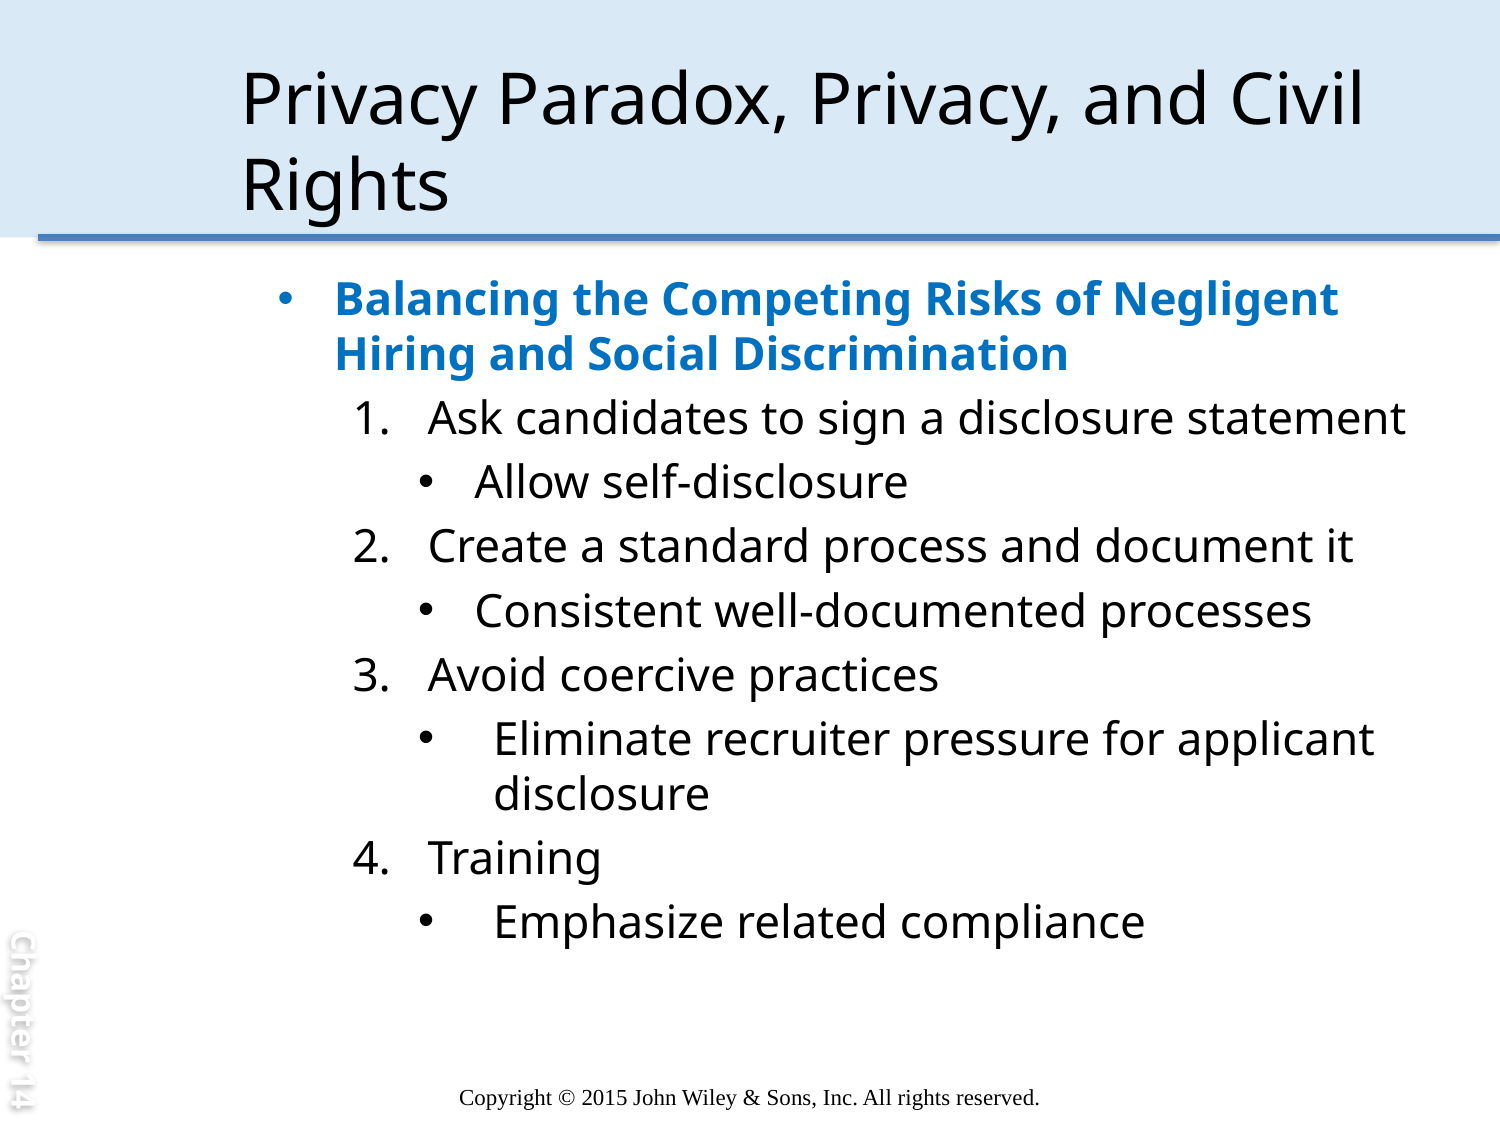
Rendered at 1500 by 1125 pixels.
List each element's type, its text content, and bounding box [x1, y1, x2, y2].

list Balancing the Competing Risks of Negligent Hiring and Social Discrimination Ask candidates to sign a disclosure statement Allow self-disclosure Create a standard process and document it Consistent well-documented processes Avoid coercive practices Eliminate recruiter pressure for applicant disclosure Training Emphasize related compliance [262, 262, 1425, 1005]
list Chapter 14 [0, 0, 50, 1125]
title Privacy Paradox, Privacy, and Civil Rights [225, 45, 1425, 233]
